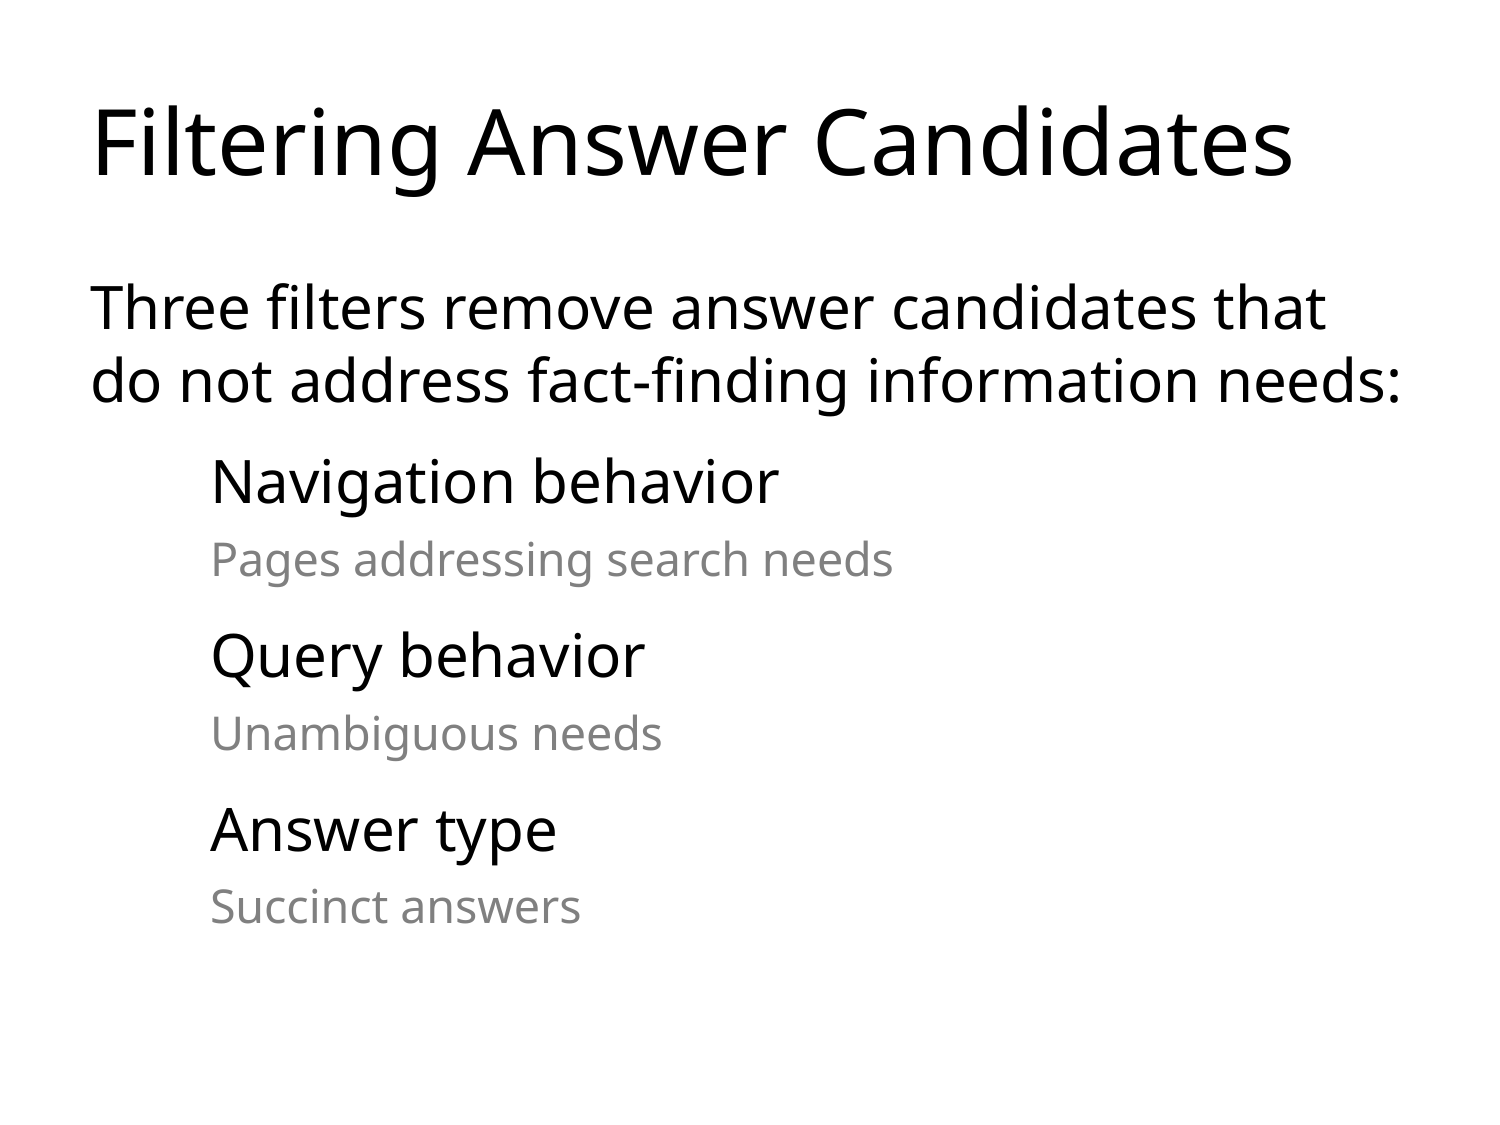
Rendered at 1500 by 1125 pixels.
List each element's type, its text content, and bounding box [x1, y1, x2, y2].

list Three filters remove answer candidates that do not address fact-finding information needs: Navigation behavior Pages addressing search needs Query behavior Unambiguous needs Answer type Succinct answers [75, 262, 1425, 1005]
title Filtering Answer Candidates [75, 45, 1425, 233]
